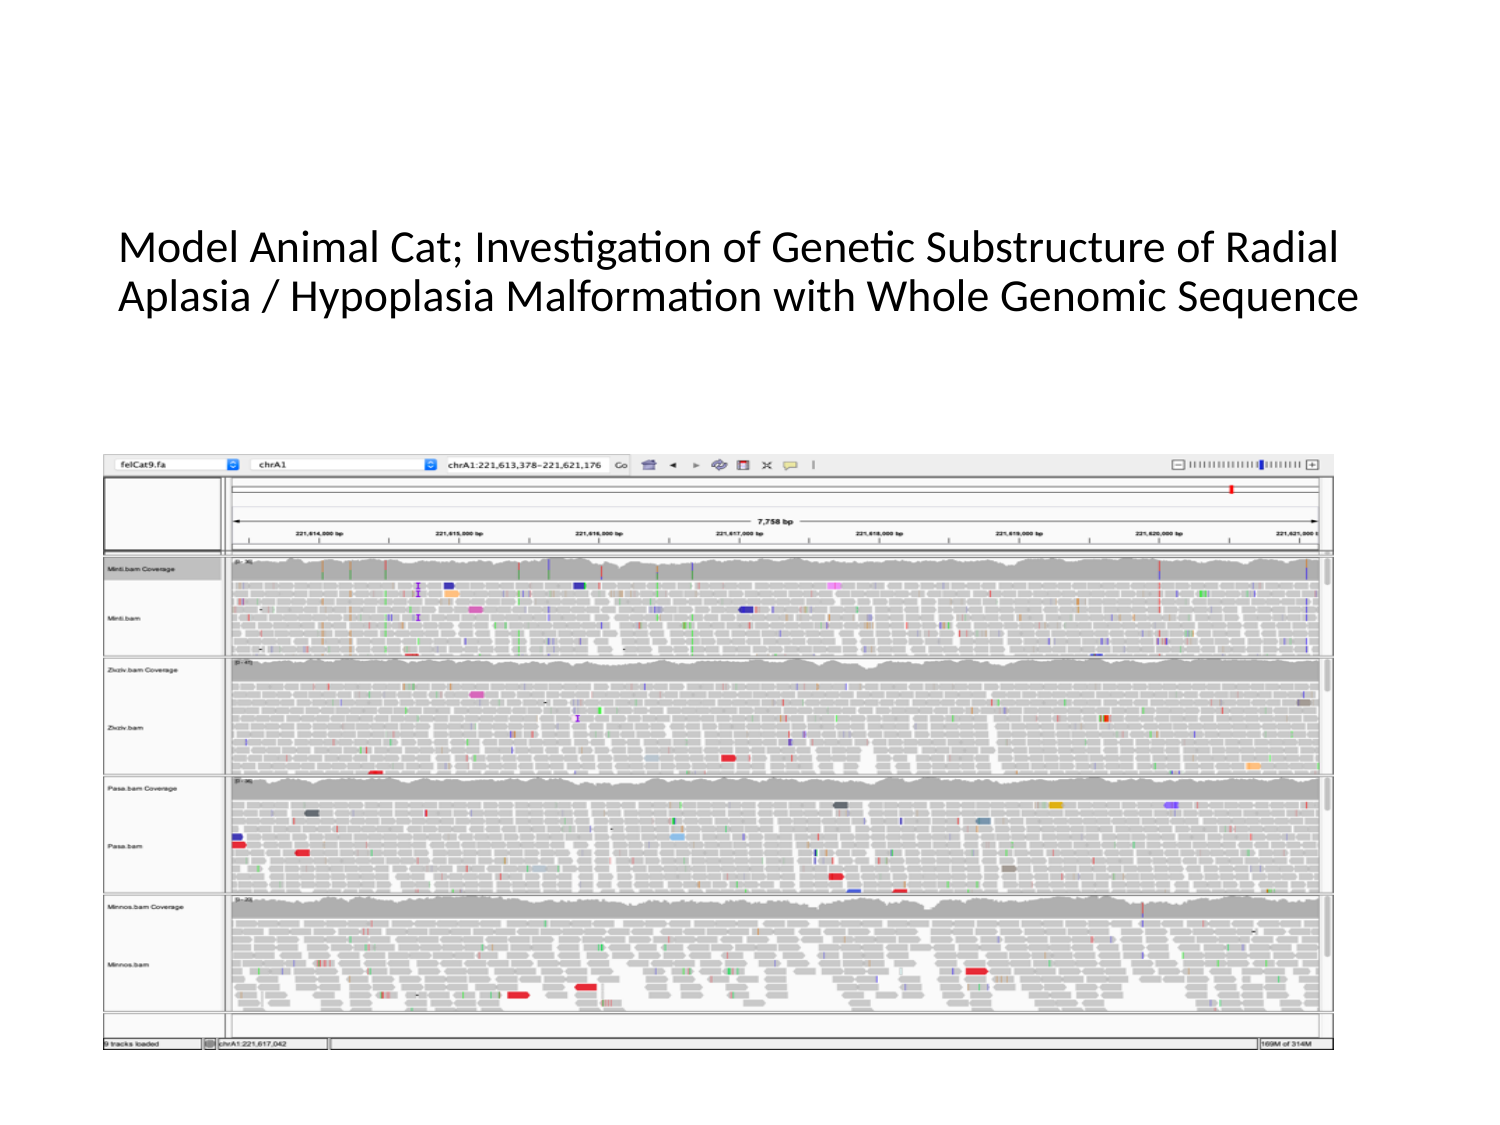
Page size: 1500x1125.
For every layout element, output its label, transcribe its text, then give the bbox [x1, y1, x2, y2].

picture [102, 453, 1335, 1051]
title Model Animal Cat; Investigation of Genetic Substructure of Radial Aplasia / Hypoplasia Malformation with Whole Genomic Sequence [103, 190, 1397, 409]
